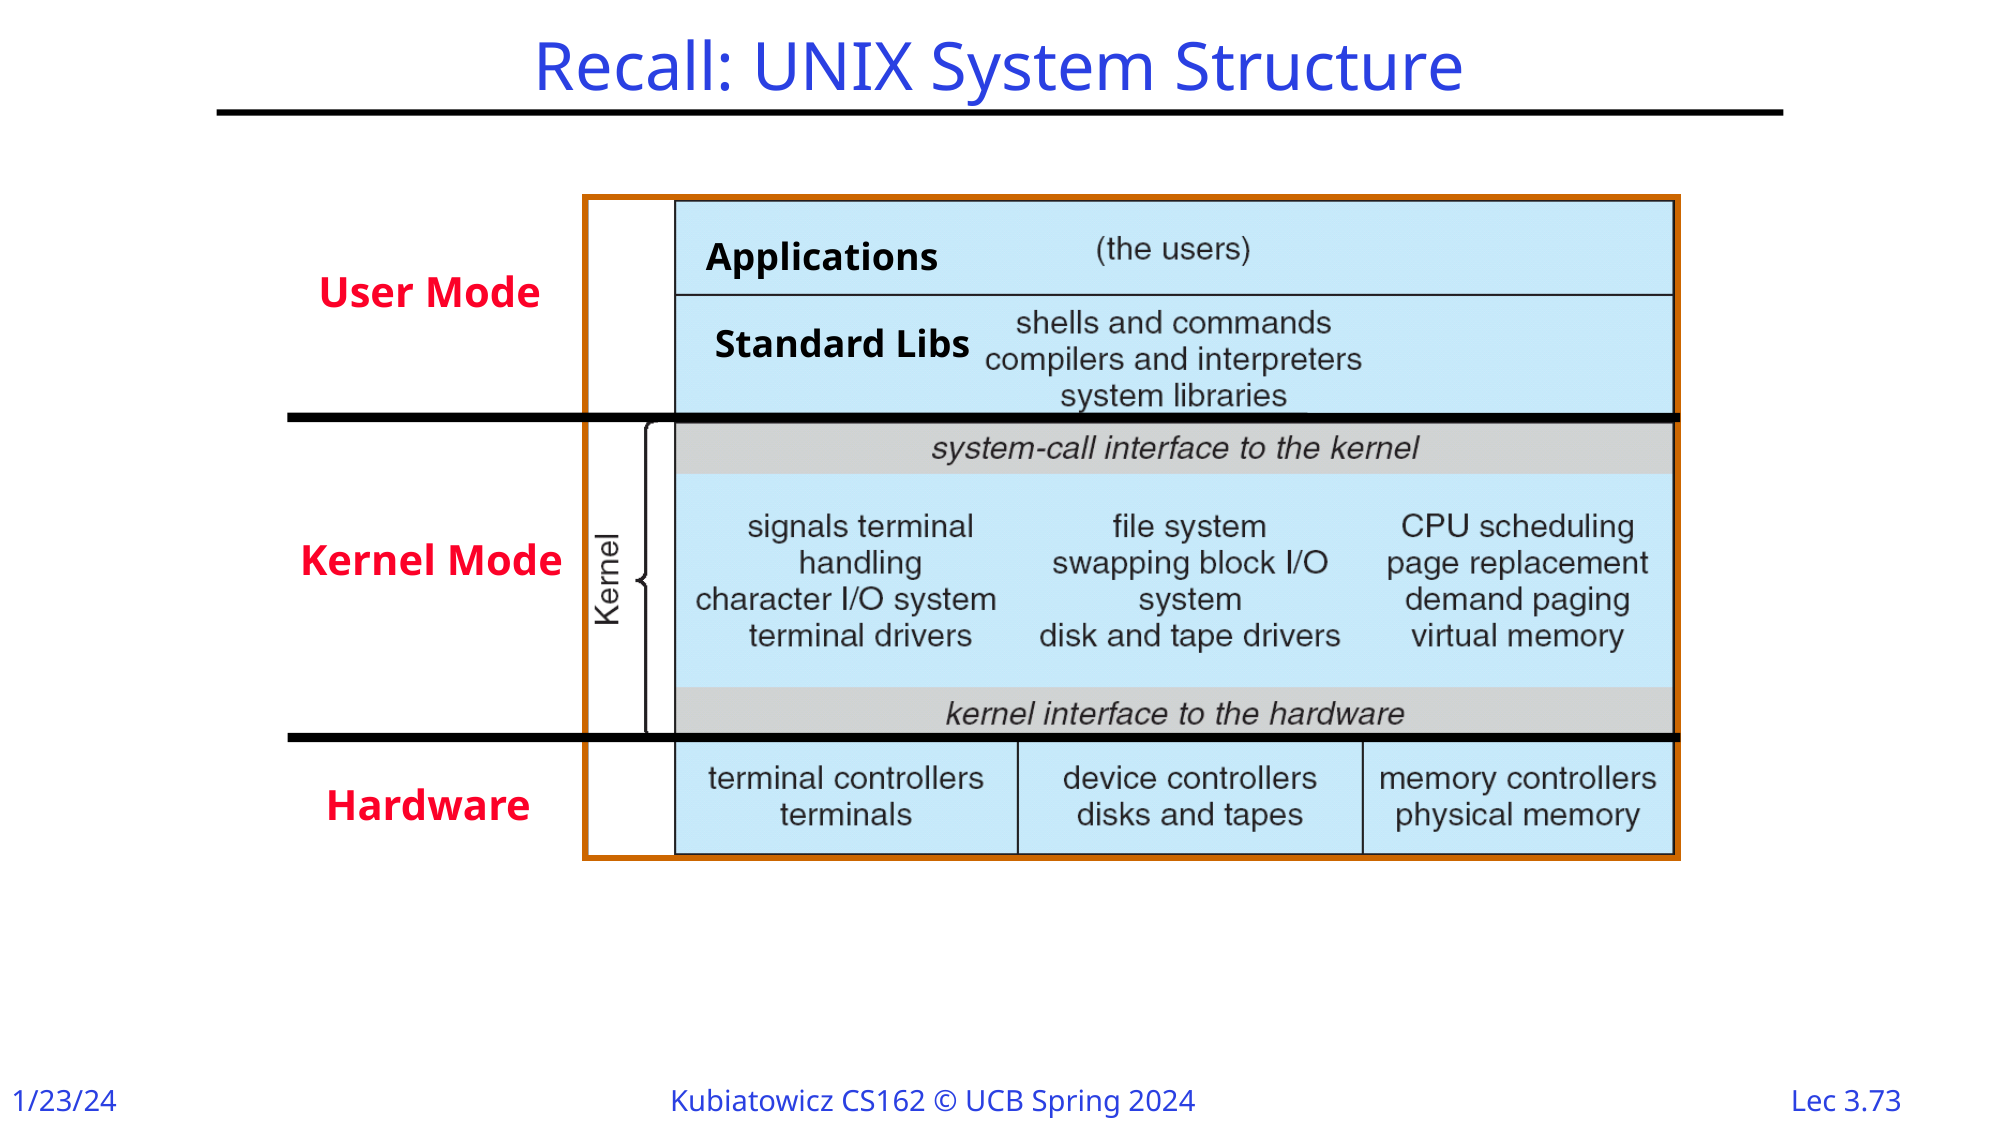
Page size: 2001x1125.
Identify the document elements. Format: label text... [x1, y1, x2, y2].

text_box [287, 199, 1681, 856]
title Recall: UNIX System Structure [216, 24, 1784, 113]
